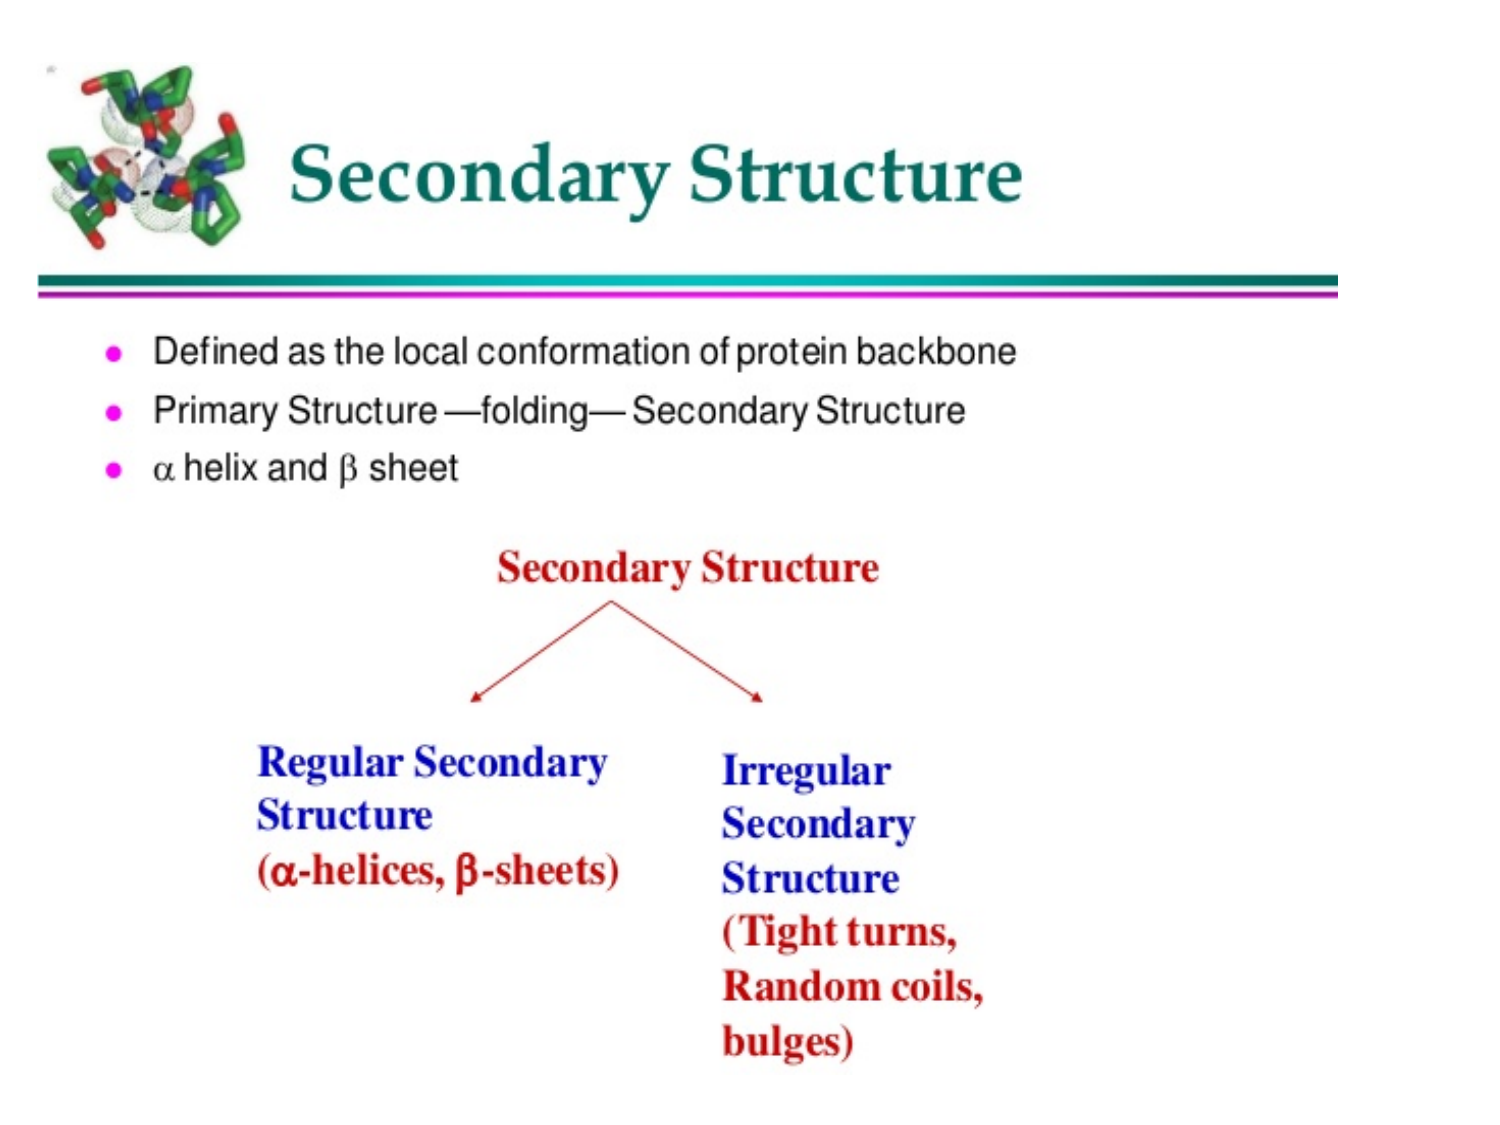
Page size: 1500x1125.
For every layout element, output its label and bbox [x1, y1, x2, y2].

picture [37, 62, 1338, 1076]
